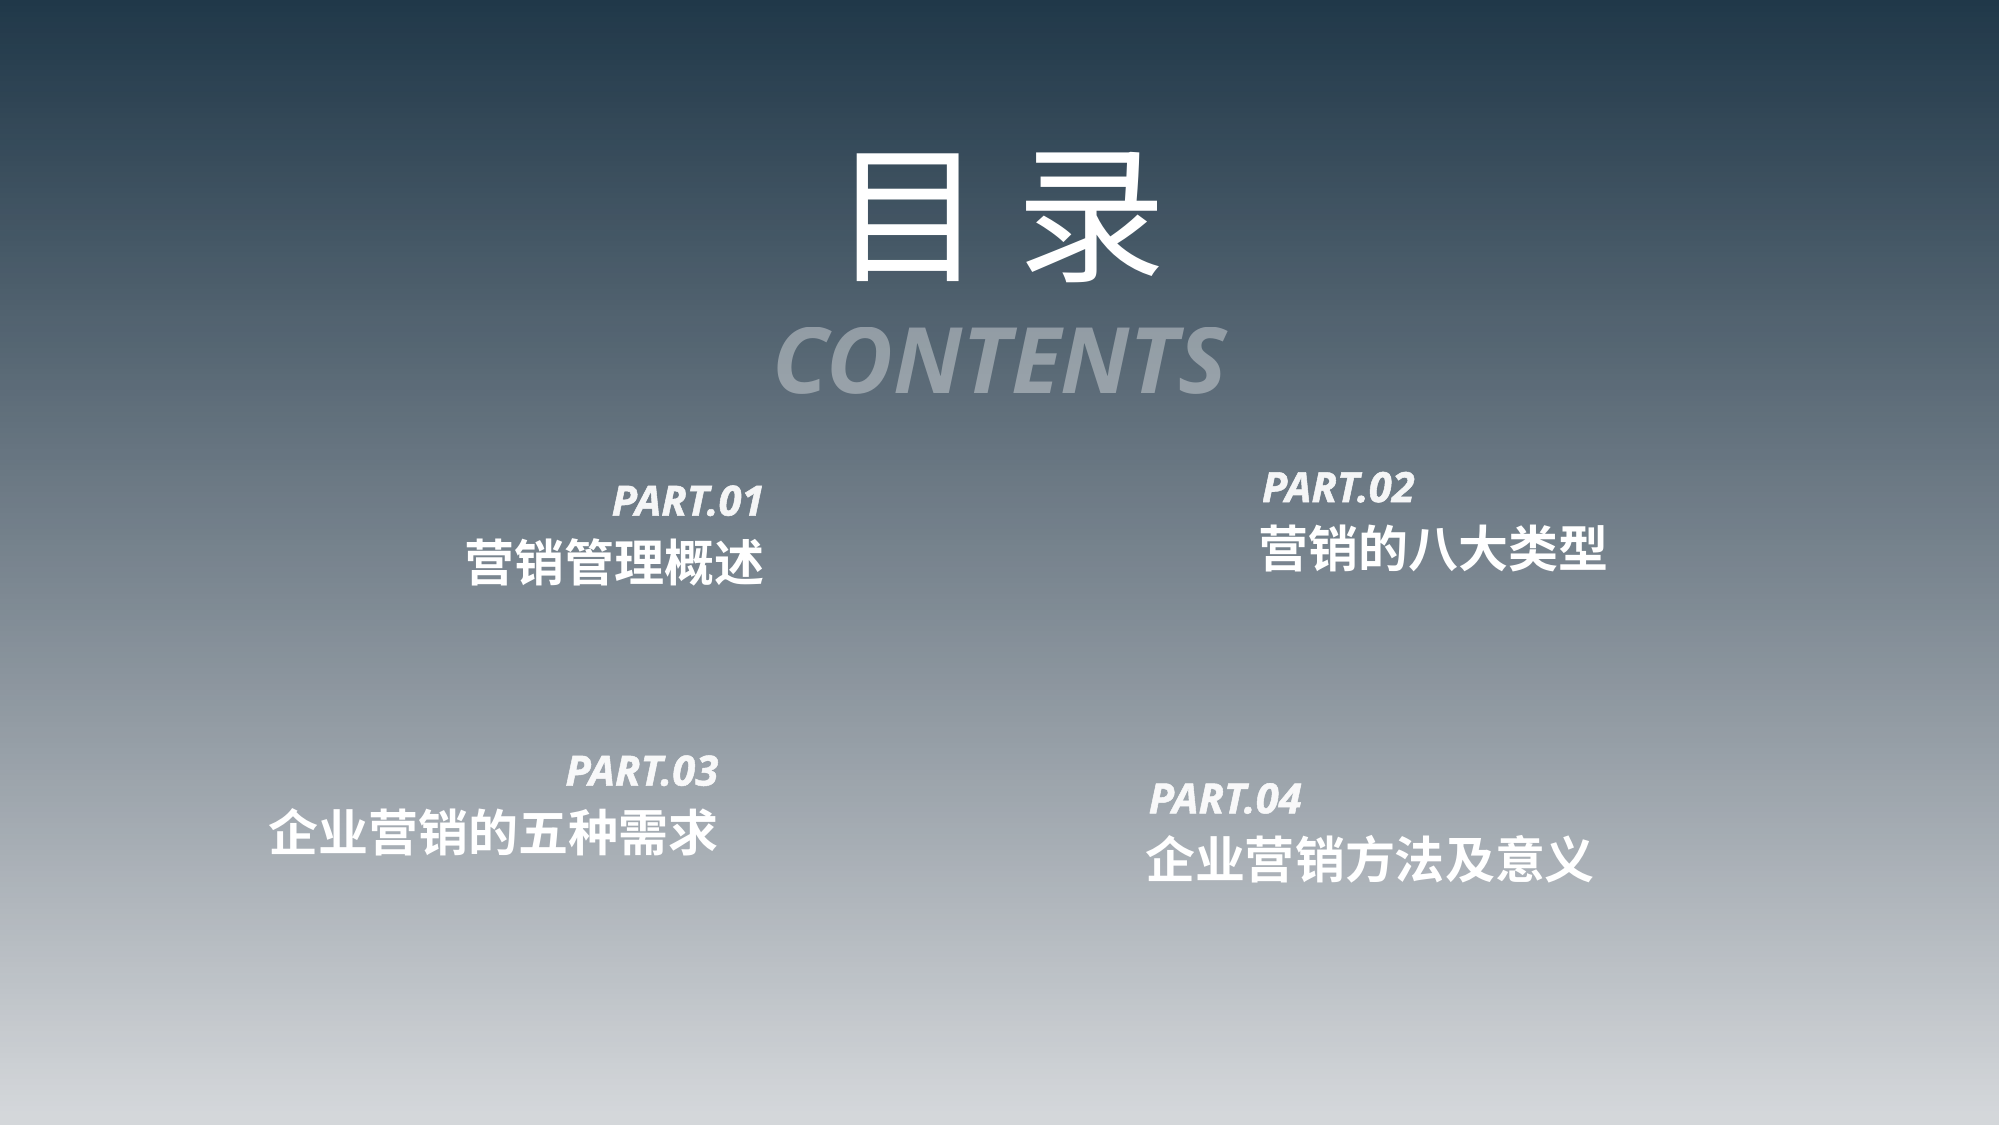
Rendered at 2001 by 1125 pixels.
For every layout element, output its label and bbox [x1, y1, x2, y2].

text_box [1130, 764, 1624, 898]
text_box [0, 0, 2000, 1125]
text_box [1243, 452, 1663, 587]
text_box [239, 736, 734, 870]
text_box [641, 113, 1359, 422]
text_box [418, 466, 780, 600]
